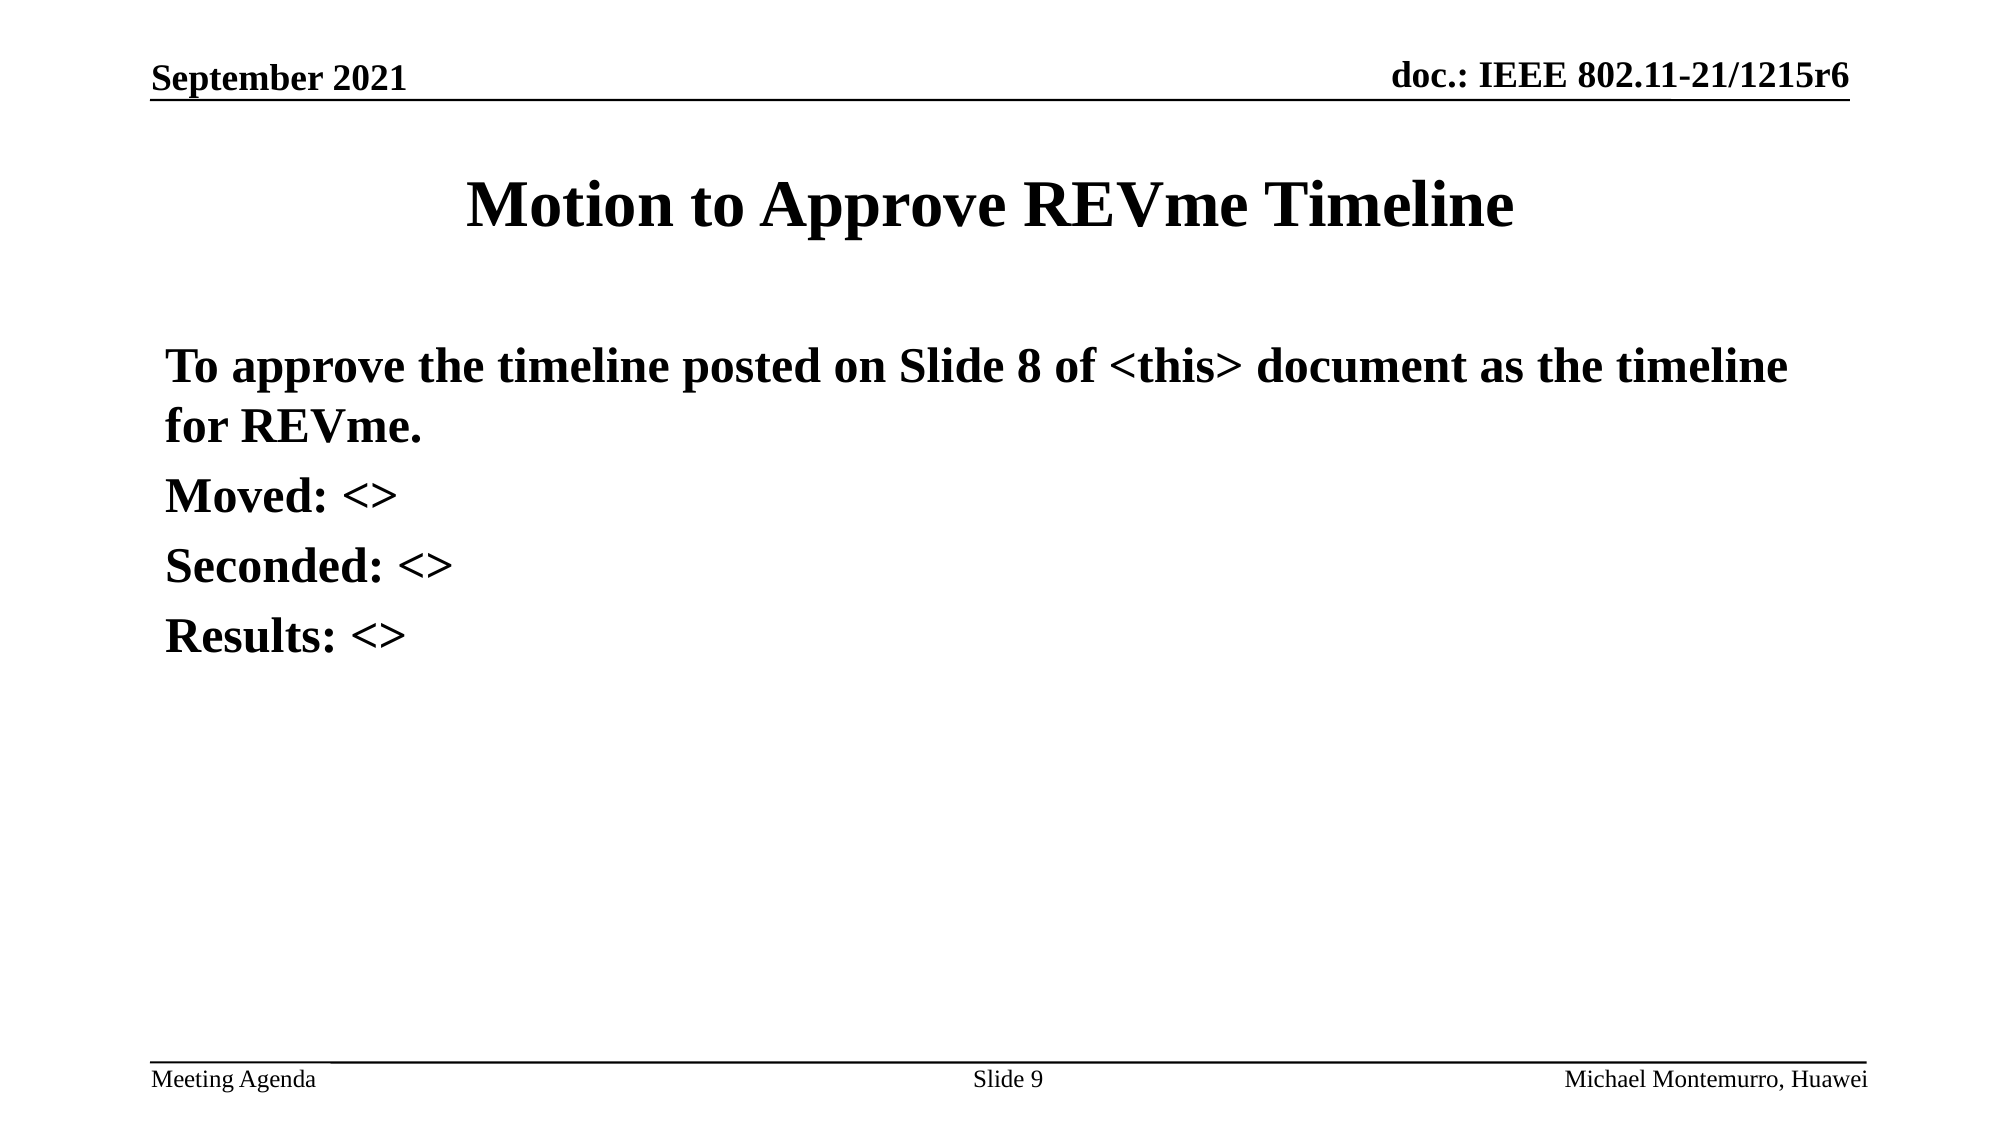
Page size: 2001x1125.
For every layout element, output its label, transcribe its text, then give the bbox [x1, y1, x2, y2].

footer Michael Montemurro, Huawei [1266, 1061, 1869, 1093]
slide_number Slide 9 [972, 1061, 1045, 1093]
title Motion to Approve REVme Timeline [150, 112, 1850, 288]
list To approve the timeline posted on Slide 8 of <this> document as the timeline for REVme. Moved: <> Seconded: <> Results: <> [150, 324, 1850, 1000]
